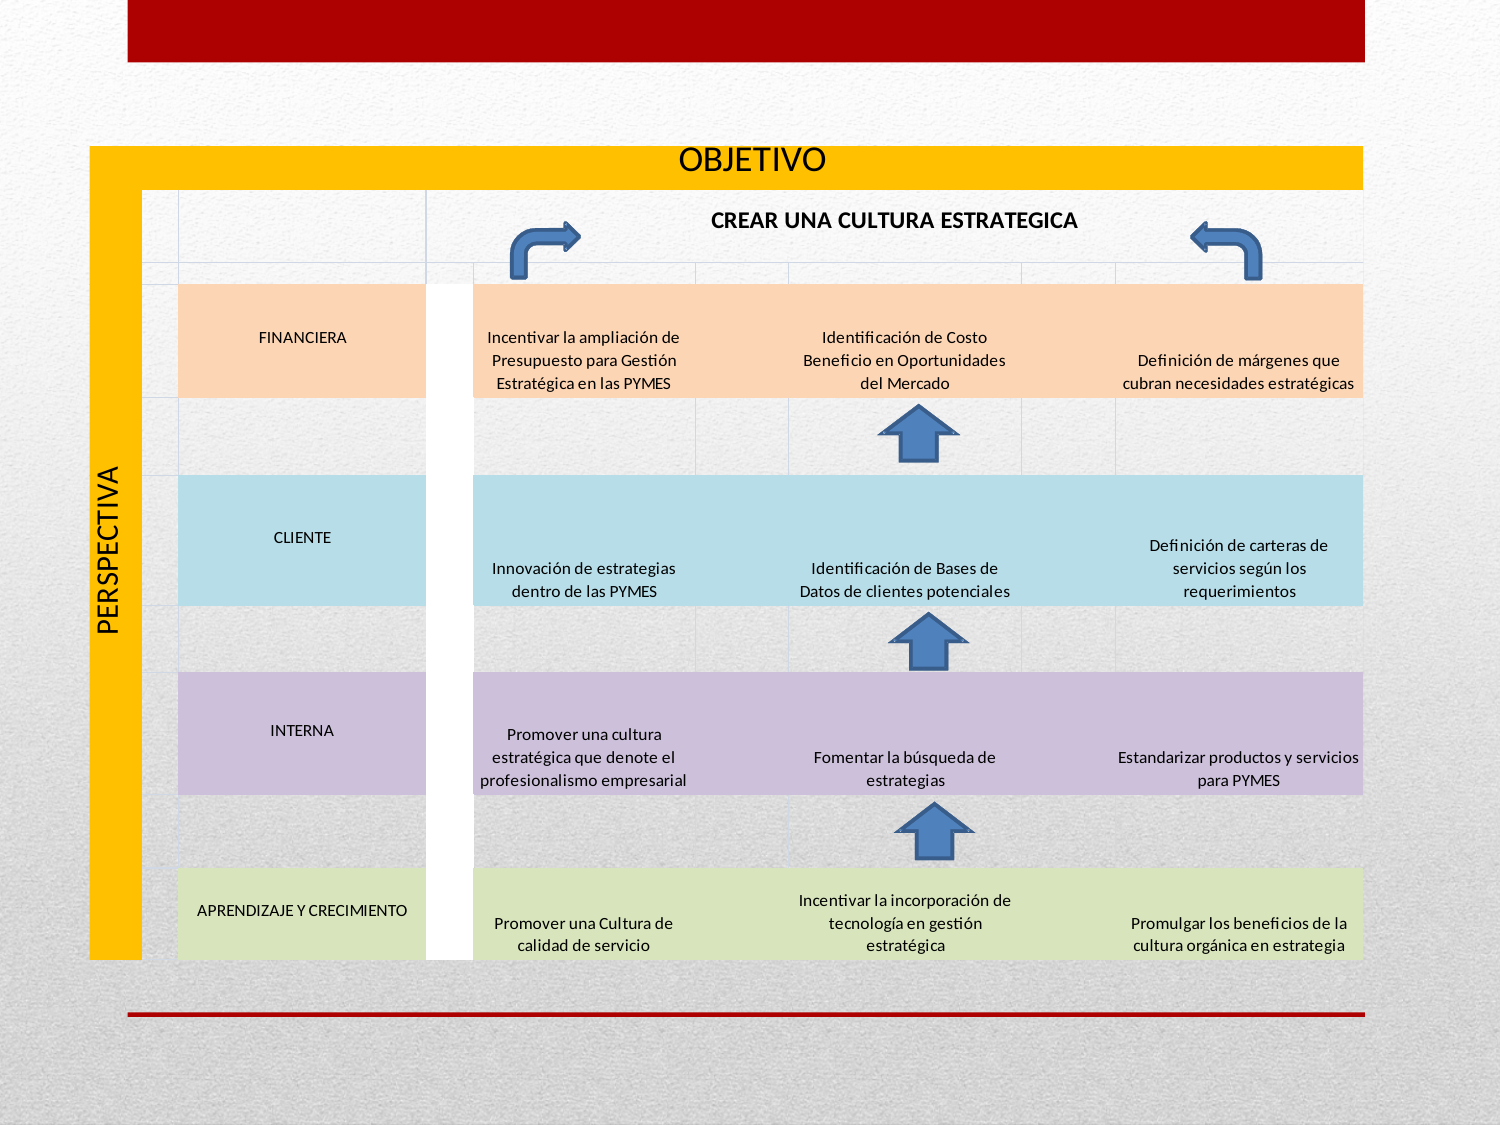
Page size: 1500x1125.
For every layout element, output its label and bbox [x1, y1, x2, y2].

picture [87, 144, 1365, 962]
